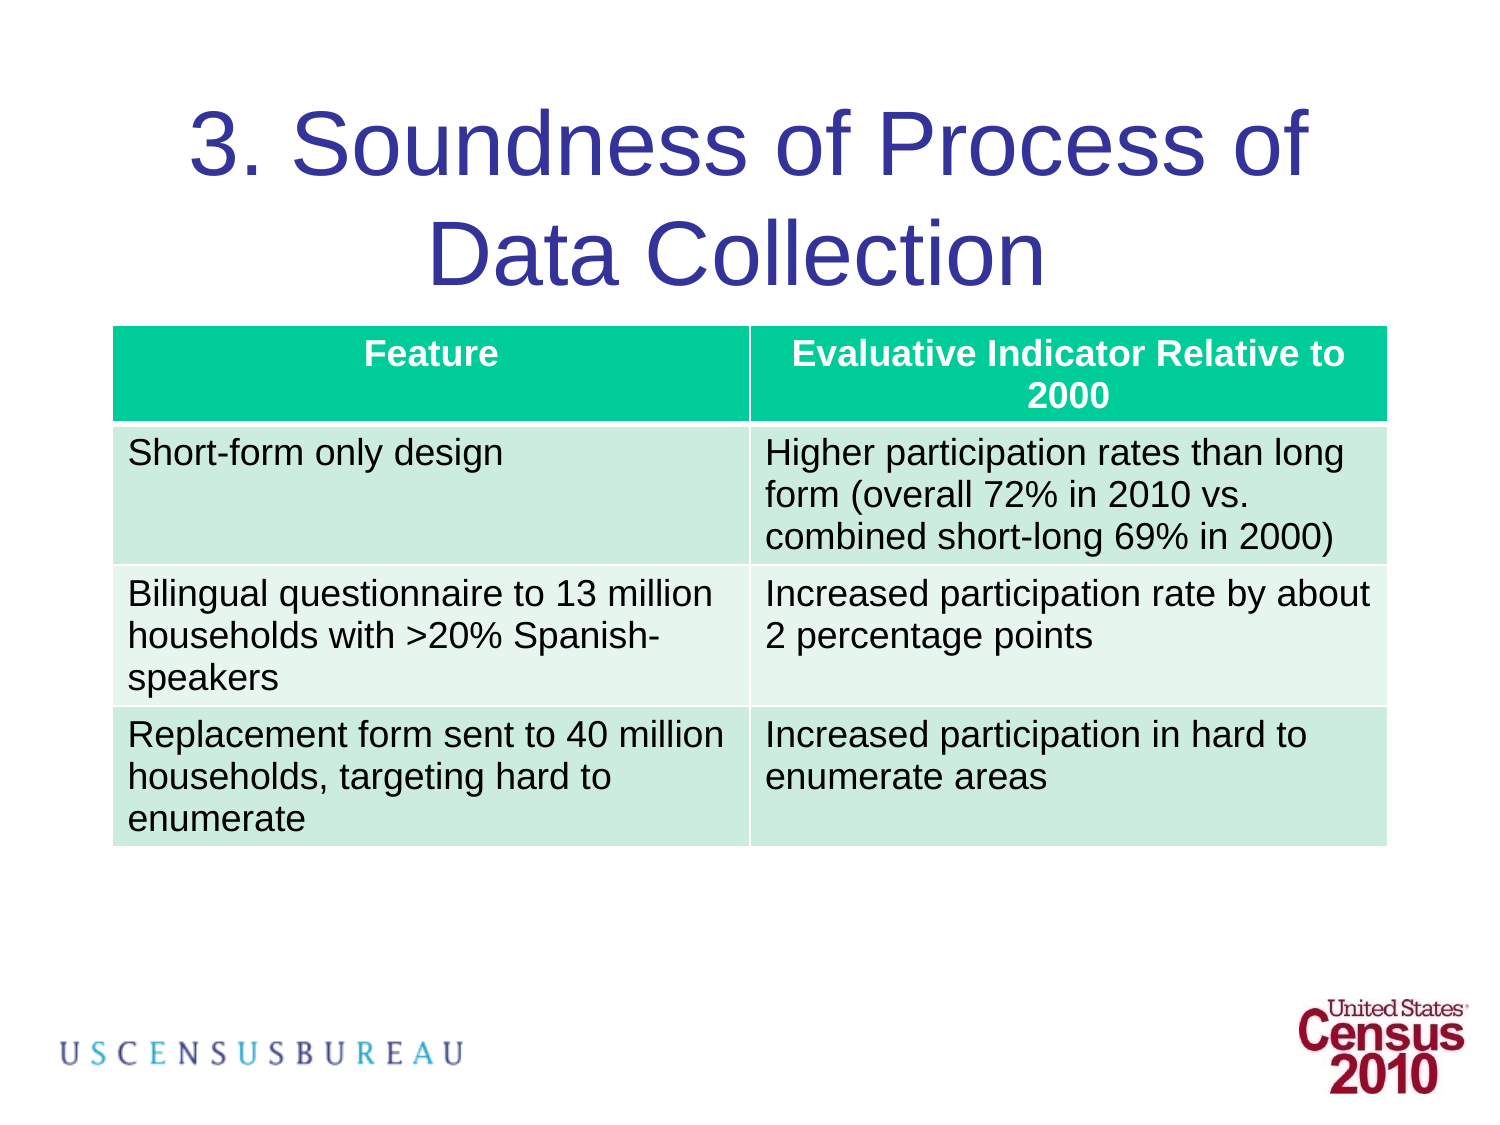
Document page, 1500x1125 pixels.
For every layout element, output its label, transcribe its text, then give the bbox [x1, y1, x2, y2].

table_cell Replacement form sent to 40 million households, targeting hard to enumerate [113, 707, 749, 846]
table_cell Increased participation in hard to enumerate areas [751, 707, 1387, 846]
table_cell Higher participation rates than long form (overall 72% in 2010 vs. combined short-long 69% in 2000) [751, 427, 1387, 564]
table_cell Bilingual questionnaire to 13 million households with >20% Spanish-speakers [113, 566, 749, 705]
table_cell Increased participation rate by about 2 percentage points [751, 566, 1387, 705]
title 3. Soundness of Process of Data Collection [112, 99, 1388, 288]
table_cell Short-form only design [113, 427, 749, 564]
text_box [37, 999, 1469, 1094]
table_header Evaluative Indicator Relative to 2000 [751, 326, 1387, 421]
table_header Feature [113, 326, 749, 421]
